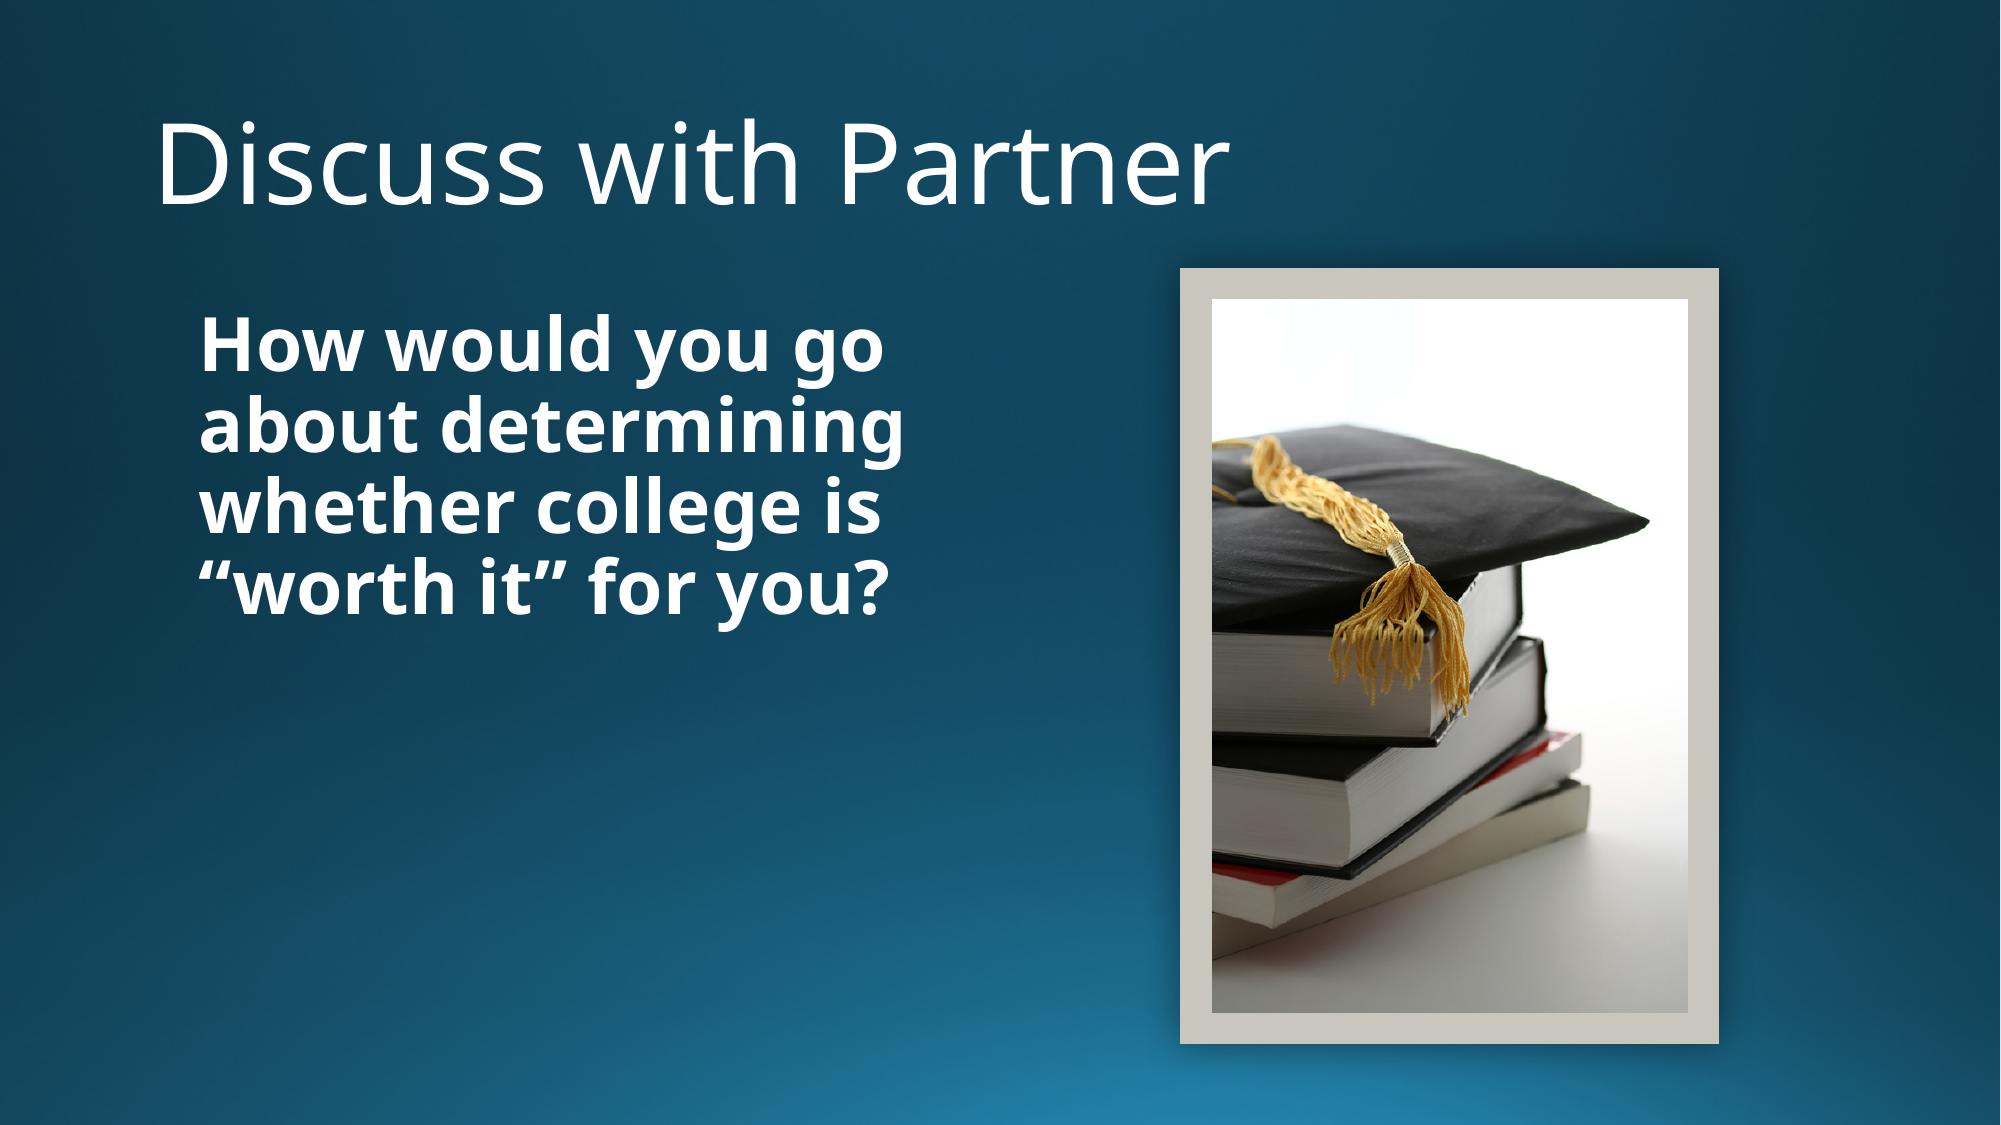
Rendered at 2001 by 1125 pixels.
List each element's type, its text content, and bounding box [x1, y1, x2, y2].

list How would you go about determining whether college is “worth it” for you? [183, 299, 1009, 1014]
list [1211, 299, 1688, 1014]
picture [0, 0, 2001, 1125]
title Discuss with Partner [137, 59, 1863, 278]
